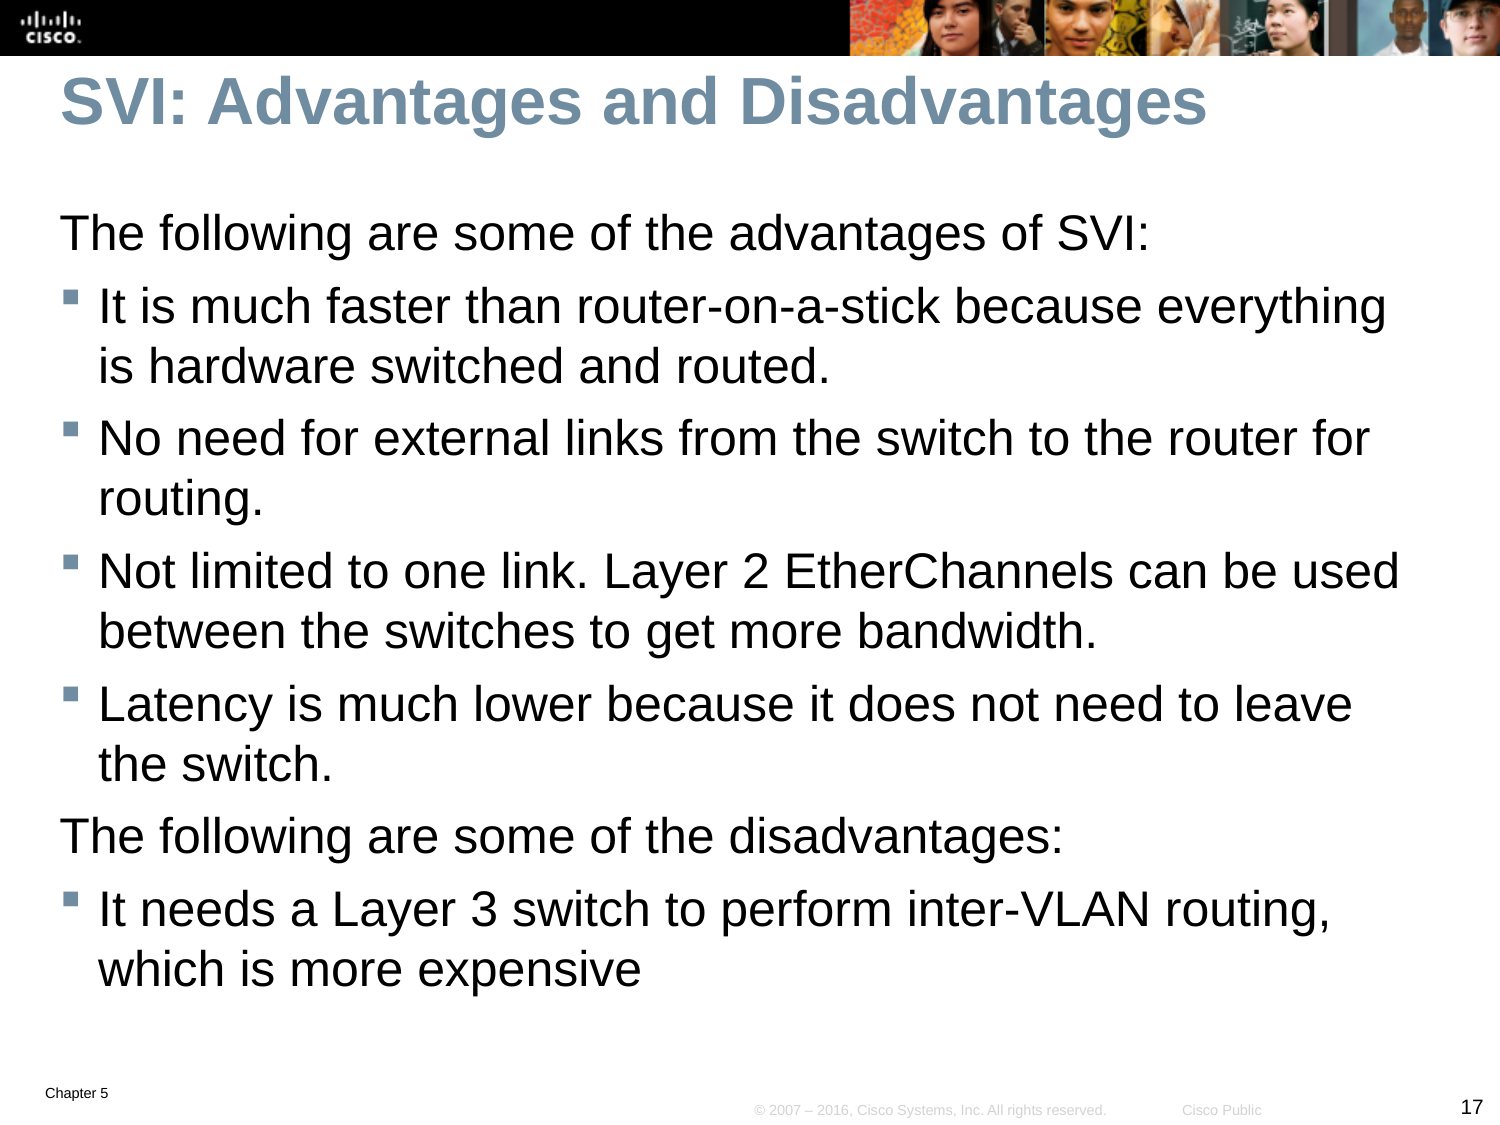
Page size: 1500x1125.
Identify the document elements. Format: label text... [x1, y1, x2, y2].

list The following are some of the advantages of SVI: It is much faster than router-on-a-stick because everything is hardware switched and routed. No need for external links from the switch to the router for routing. Not limited to one link. Layer 2 EtherChannels can be used between the switches to get more bandwidth. Latency is much lower because it does not need to leave the switch. The following are some of the disadvantages: It needs a Layer 3 switch to perform inter-VLAN routing, which is more expensive [45, 193, 1444, 1037]
picture [0, 0, 1500, 56]
title SVI: Advantages and Disadvantages [45, 59, 1444, 182]
